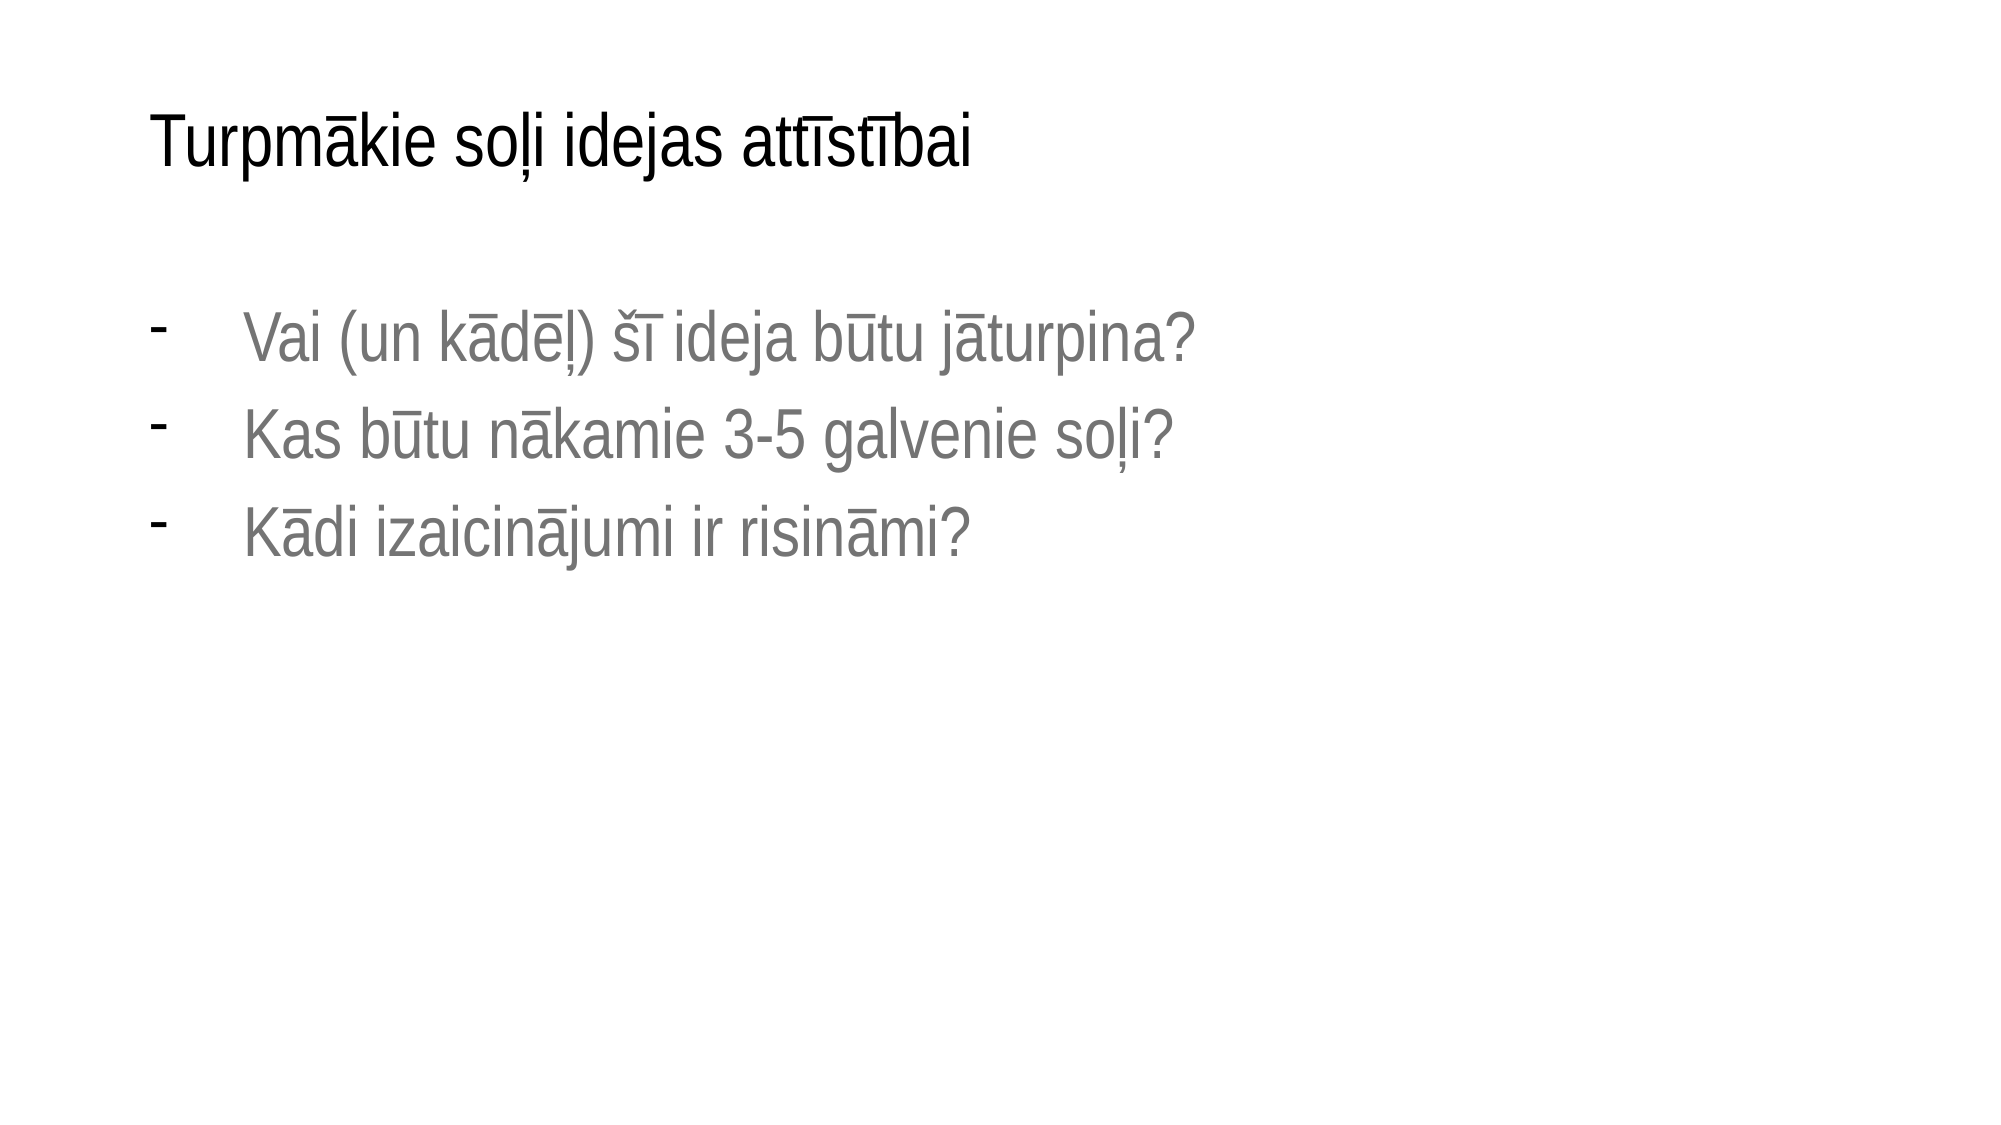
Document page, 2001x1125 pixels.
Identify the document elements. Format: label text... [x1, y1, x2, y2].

text_box Vai (un kādēļ) šī ideja būtu jāturpina? Kas būtu nākamie 3-5 galvenie soļi? Kādi izaicinājumi ir risināmi? [134, 282, 1976, 963]
text_box Turpmākie soļi idejas attīstībai [134, 84, 1853, 215]
